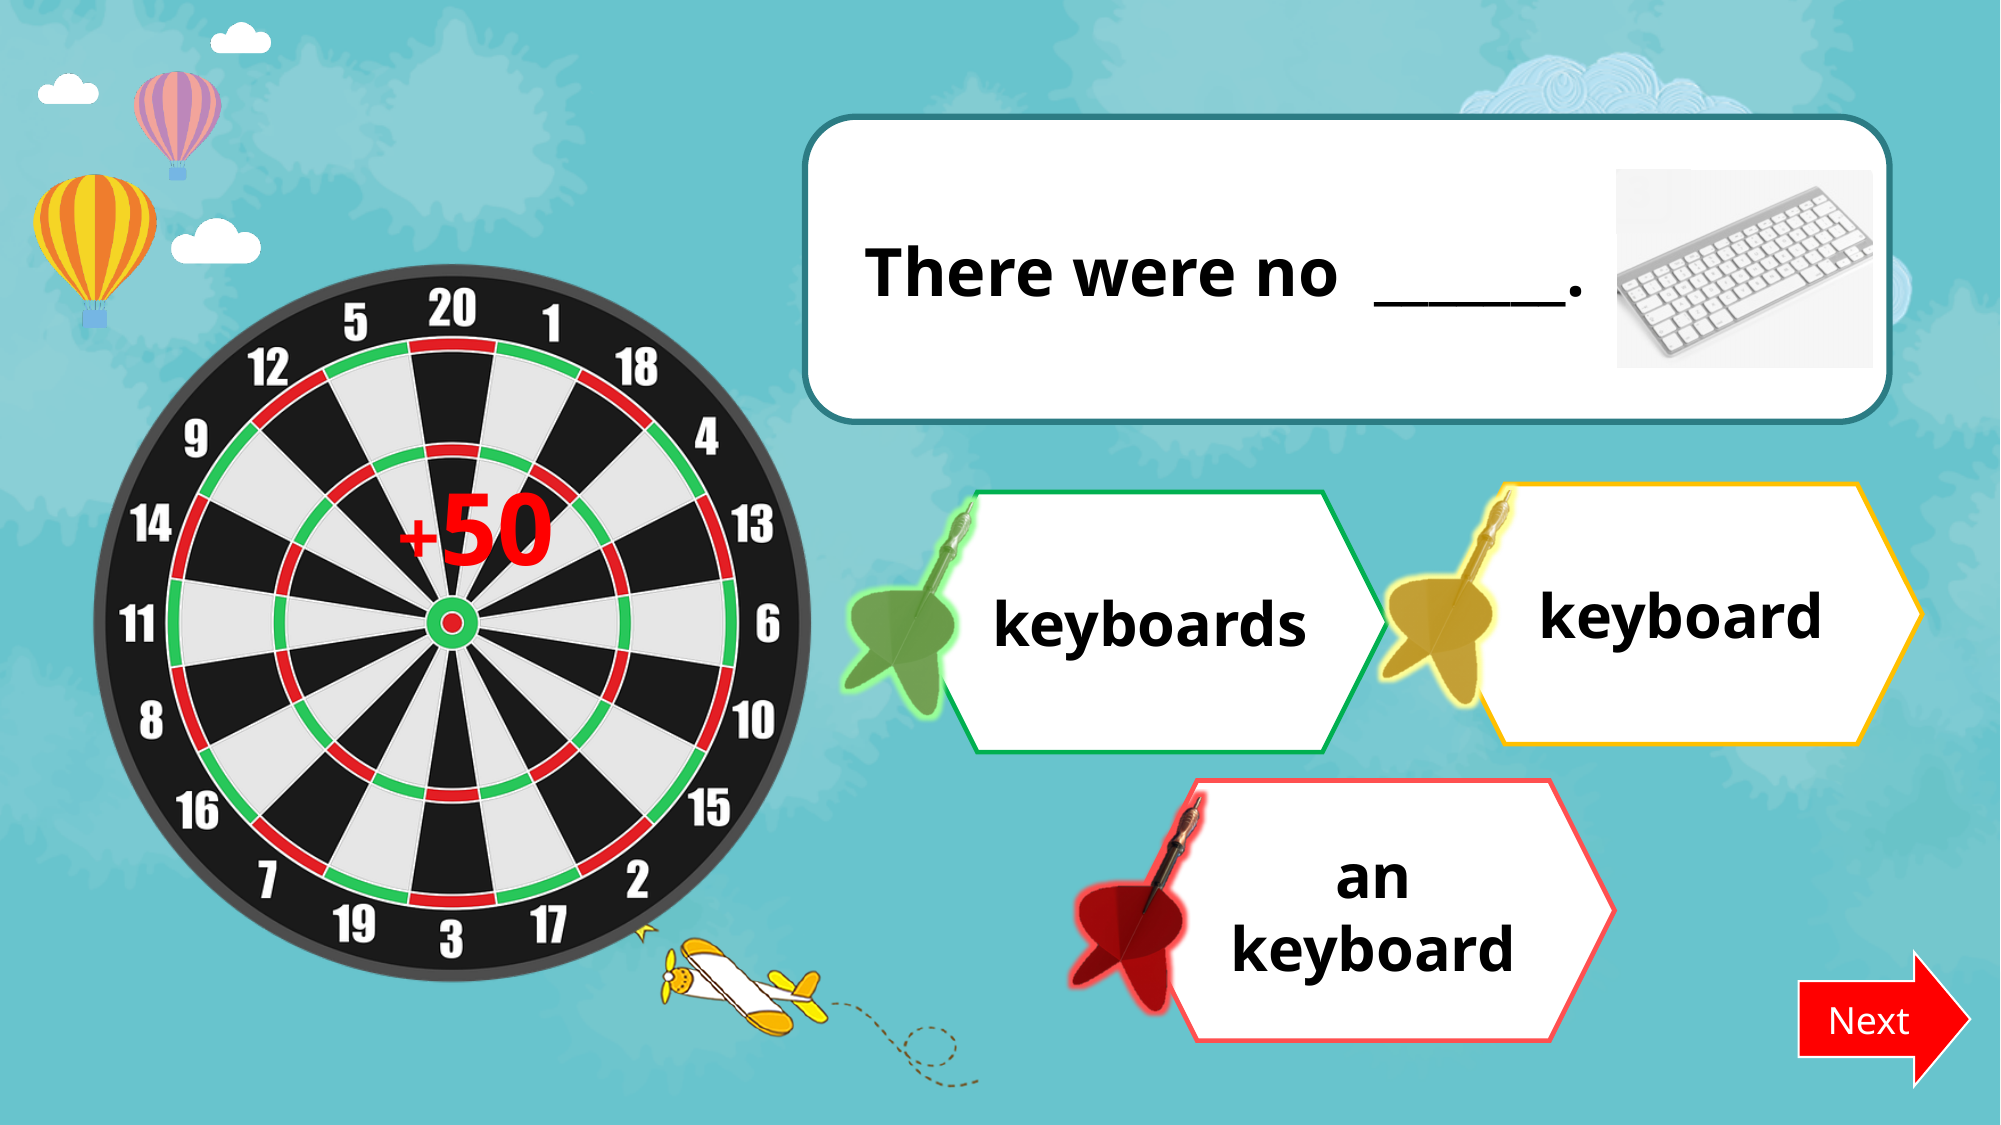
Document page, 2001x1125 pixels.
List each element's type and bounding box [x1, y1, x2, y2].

text_box [1616, 169, 1873, 368]
picture [0, 0, 2001, 1125]
